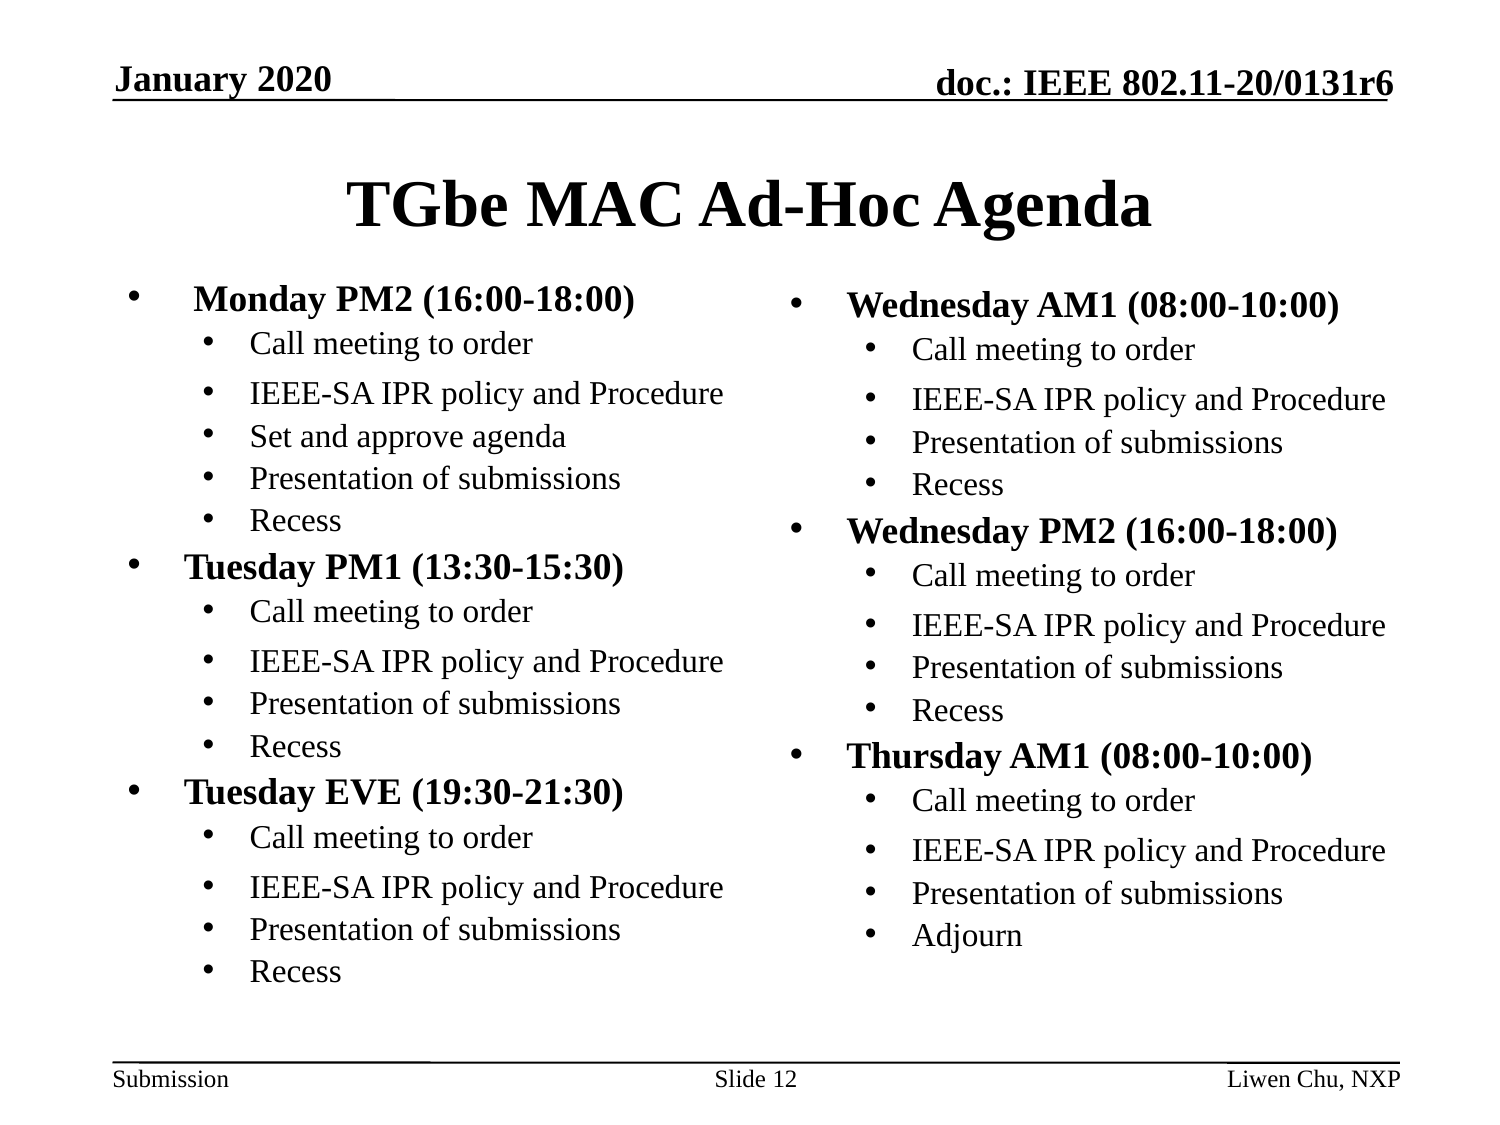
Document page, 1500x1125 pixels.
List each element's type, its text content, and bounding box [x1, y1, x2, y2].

text_box Wednesday AM1 (08:00-10:00) Call meeting to order IEEE-SA IPR policy and Procedure Presentation of submissions Recess Wednesday PM2 (16:00-18:00) Call meeting to order IEEE-SA IPR policy and Procedure Presentation of submissions Recess Thursday AM1 (08:00-10:00) Call meeting to order IEEE-SA IPR policy and Procedure Presentation of submissions Adjourn [774, 281, 1463, 1069]
footer Liwen Chu, NXP [878, 1069, 1402, 1093]
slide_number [114, 54, 423, 100]
slide_number Slide 12 [712, 1061, 800, 1123]
title TGbe MAC Ad-Hoc Agenda [112, 112, 1388, 281]
list Monday PM2 (16:00-18:00) Call meeting to order IEEE-SA IPR policy and Procedure Set and approve agenda Presentation of submissions Recess Tuesday PM1 (13:30-15:30) Call meeting to order IEEE-SA IPR policy and Procedure Presentation of submissions Recess Tuesday EVE (19:30-21:30) Call meeting to order IEEE-SA IPR policy and Procedure Presentation of submissions Recess [112, 274, 813, 1063]
